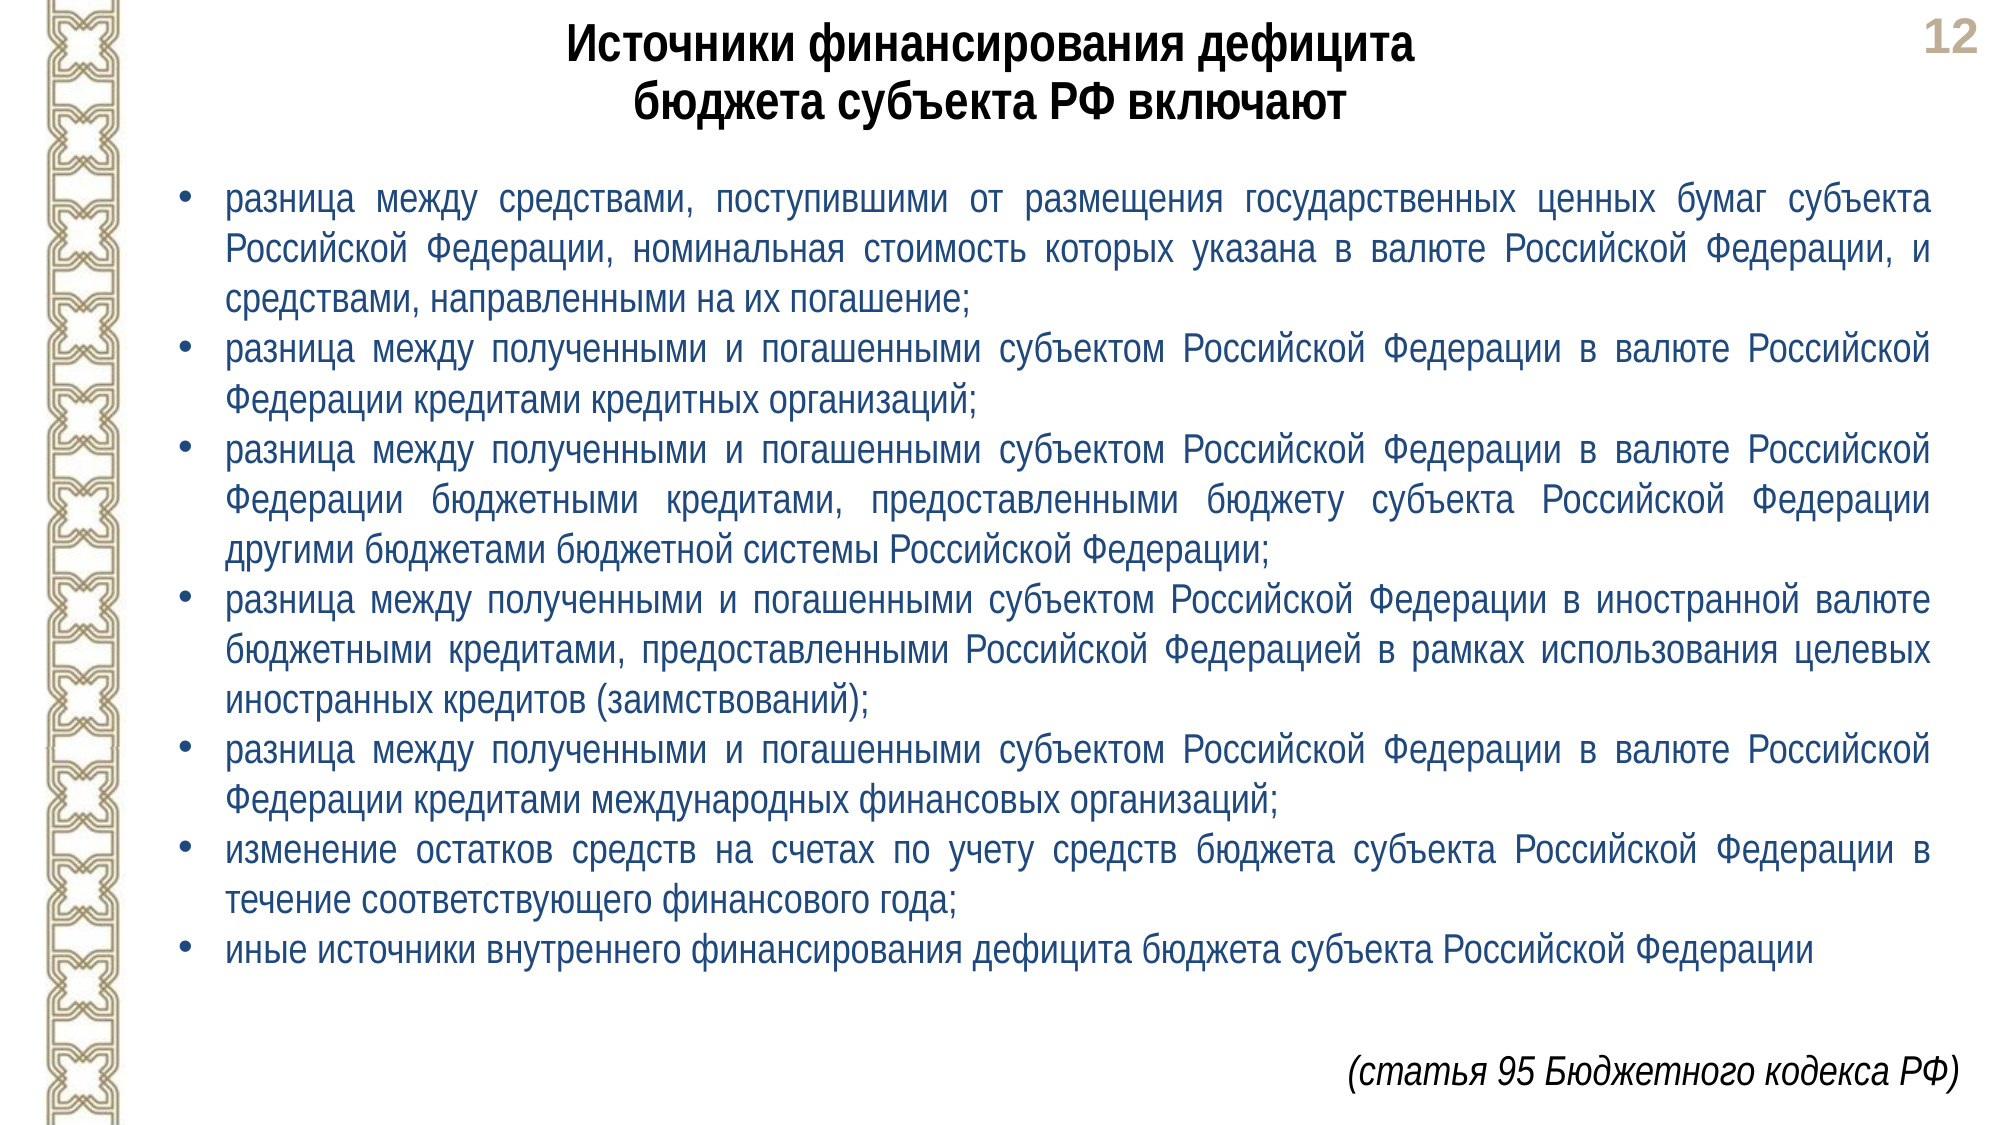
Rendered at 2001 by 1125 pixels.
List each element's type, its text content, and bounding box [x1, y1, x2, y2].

text_box (статья 95 Бюджетного кодекса РФ) [1332, 1036, 1976, 1101]
text_box разница между средствами, поступившими от размещения государственных ценных бумаг субъекта Российской Федерации, номинальная стоимость которых указана в валюте Российской Федерации, и средствами, направленными на их погашение; разница между полученными и погашенными субъектом Российской Федерации в валюте Российской Федерации кредитами кредитных организаций; разница между полученными и погашенными субъектом Российской Федерации в валюте Российской Федерации бюджетными кредитами, предоставленными бюджету субъекта Российской Федерации другими бюджетами бюджетной системы Российской Федерации; разница между полученными и погашенными субъектом Российской Федерации в иностранной валюте бюджетными кредитами, предоставленными Российской Федерацией в рамках использования целевых иностранных кредитов (заимствований); разница между полученными и погашенными субъектом Российской Федерации в валюте Российской Федерации кредитами международных финансовых организаций; изменение остатков средств на счетах по учету средств бюджета субъекта Российской Федерации в течение соответствующего финансового года; иные источники внутреннего финансирования дефицита бюджета субъекта Российской Федерации [162, 163, 1948, 980]
picture [0, 0, 127, 1125]
list Источники финансирования дефицита бюджета субъекта РФ включают [112, 7, 1882, 139]
